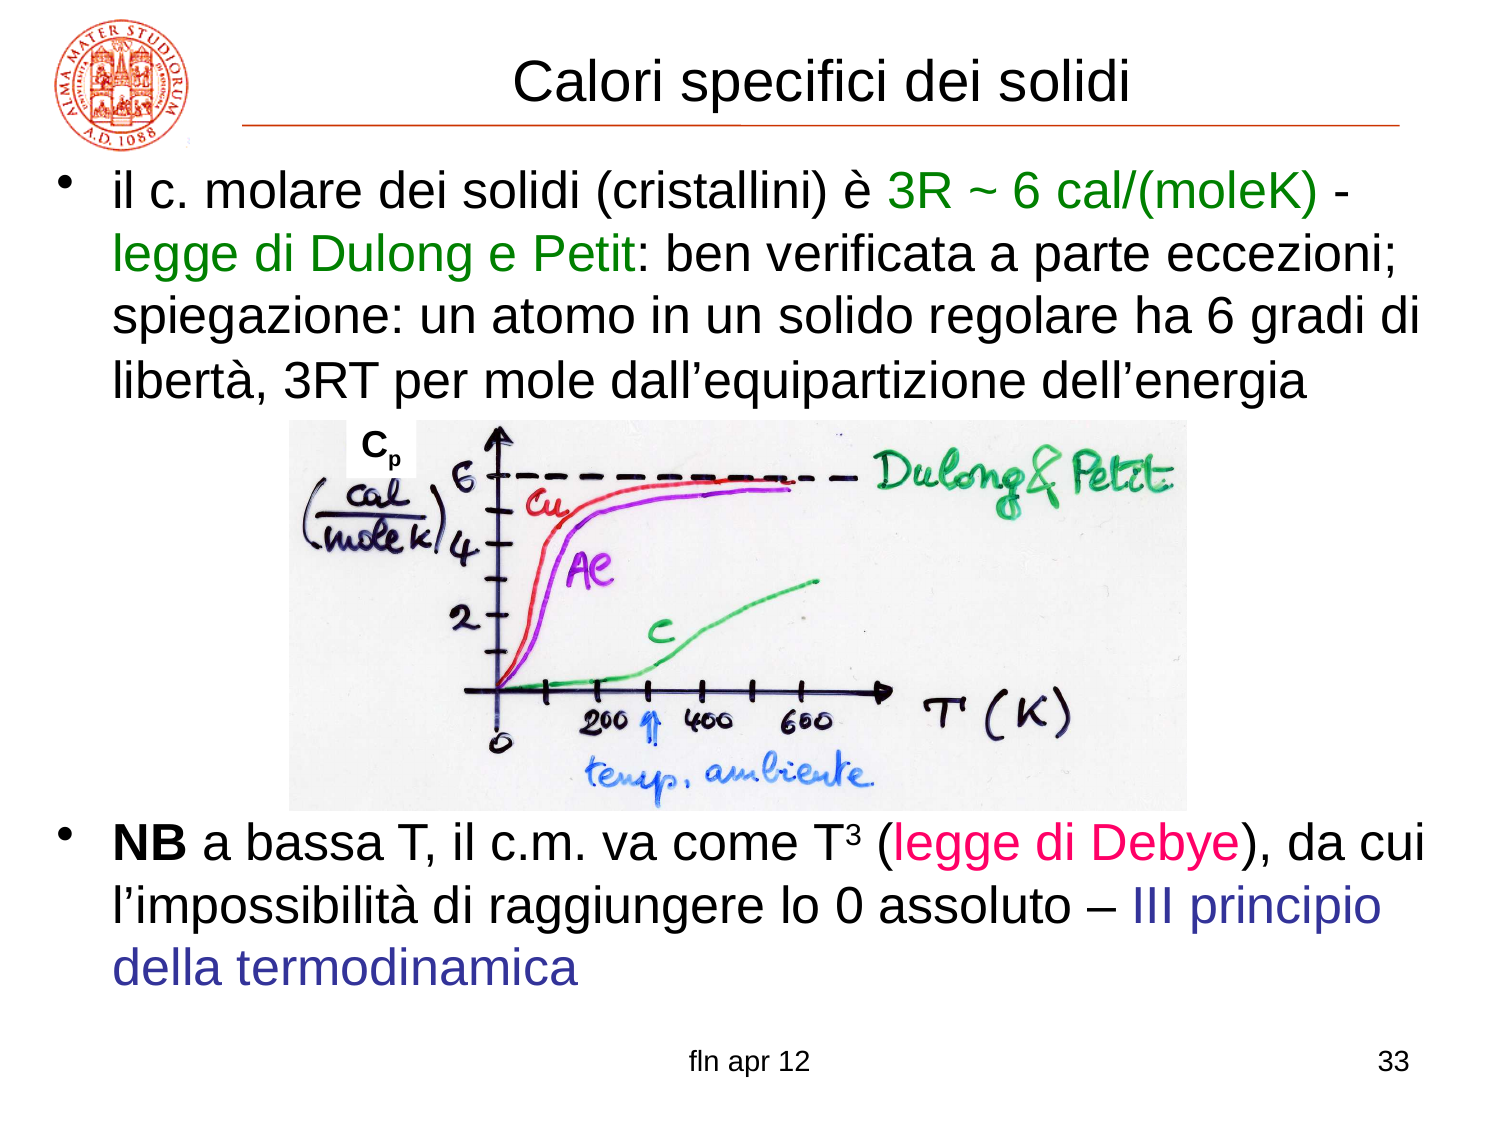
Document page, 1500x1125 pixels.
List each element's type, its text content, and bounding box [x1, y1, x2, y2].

list il c. molare dei solidi (cristallini) è 3R ~ 6 cal/(moleK) - legge di Dulong e Petit: ben verificata a parte eccezioni; spiegazione: un atomo in un solido regolare ha 6 gradi di libertà, 3RT per mole dall’equipartizione dell’energia NB a bassa T, il c.m. va come T3 (legge di Debye), da cui l’impossibilità di raggiungere lo 0 assoluto – III principio della termodinamica [41, 148, 1471, 1000]
picture [53, 18, 190, 148]
slide_number 33 [1074, 1034, 1425, 1103]
text_box Cp [346, 412, 417, 419]
picture [288, 420, 1188, 811]
title Calori specifici dei solidi [230, 31, 1415, 126]
footer fln apr 12 [512, 1034, 988, 1103]
